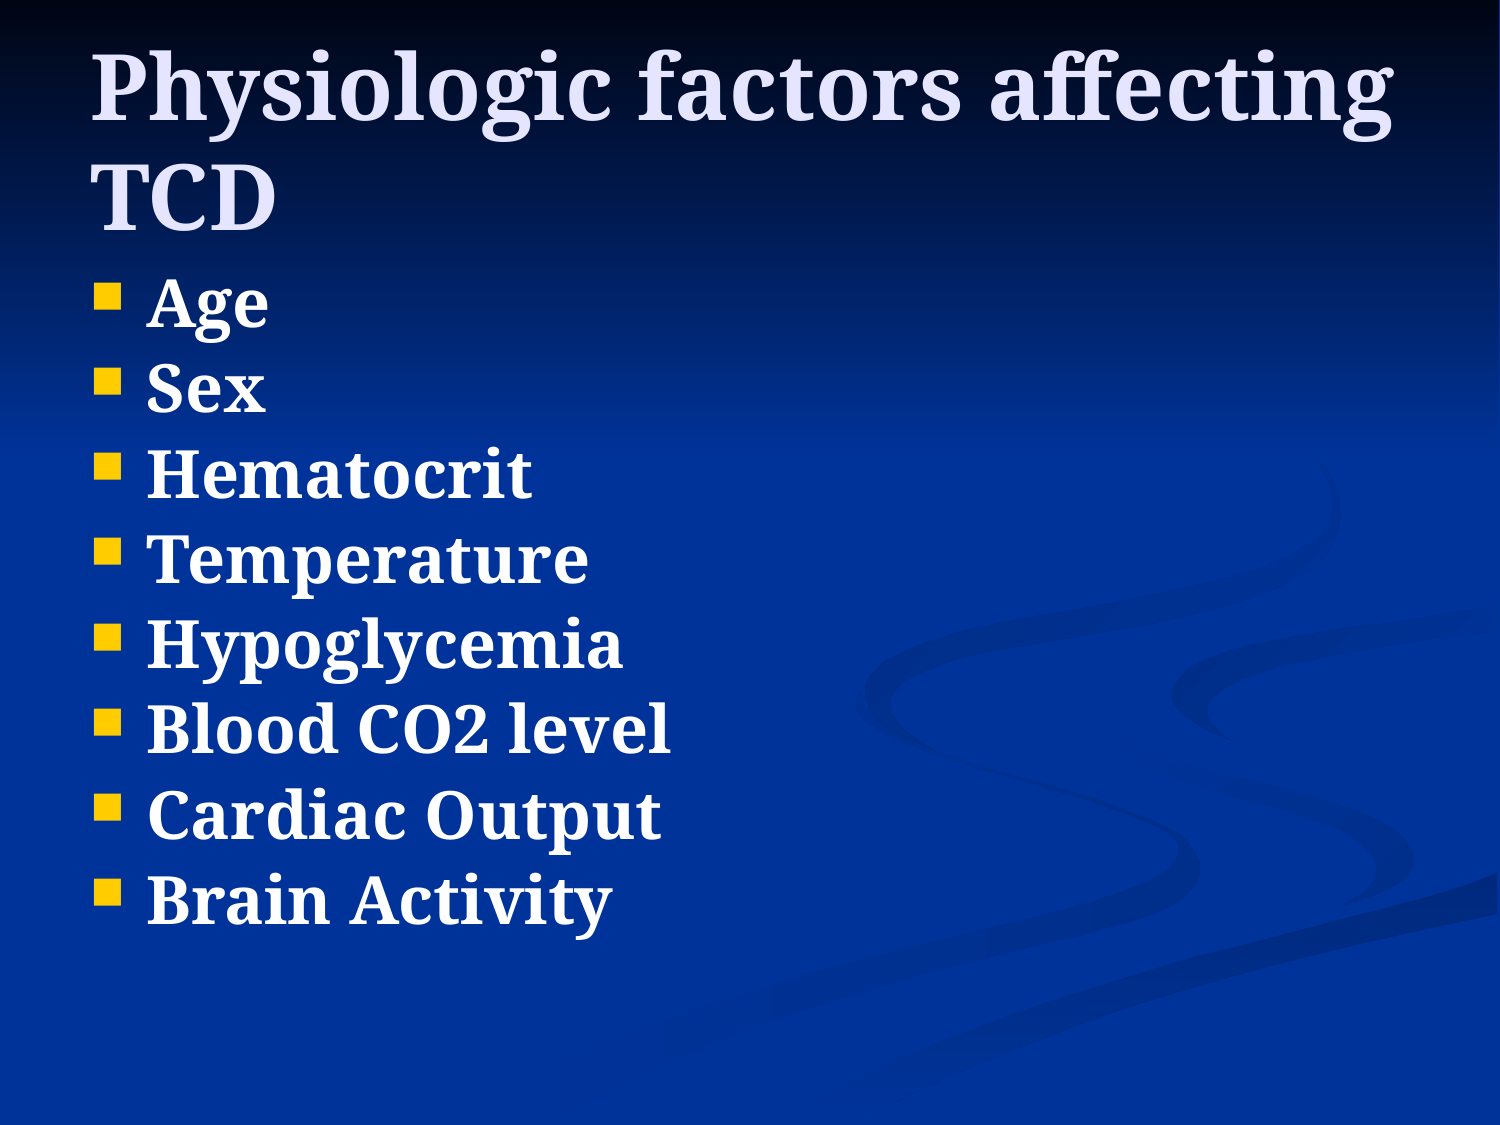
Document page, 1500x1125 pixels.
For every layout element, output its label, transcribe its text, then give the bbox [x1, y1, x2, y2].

title Physiologic factors affecting TCD [74, 44, 1426, 233]
list Age Sex Hematocrit Temperature Hypoglycemia Blood CO2 level Cardiac Output Brain Activity [74, 262, 1426, 1006]
